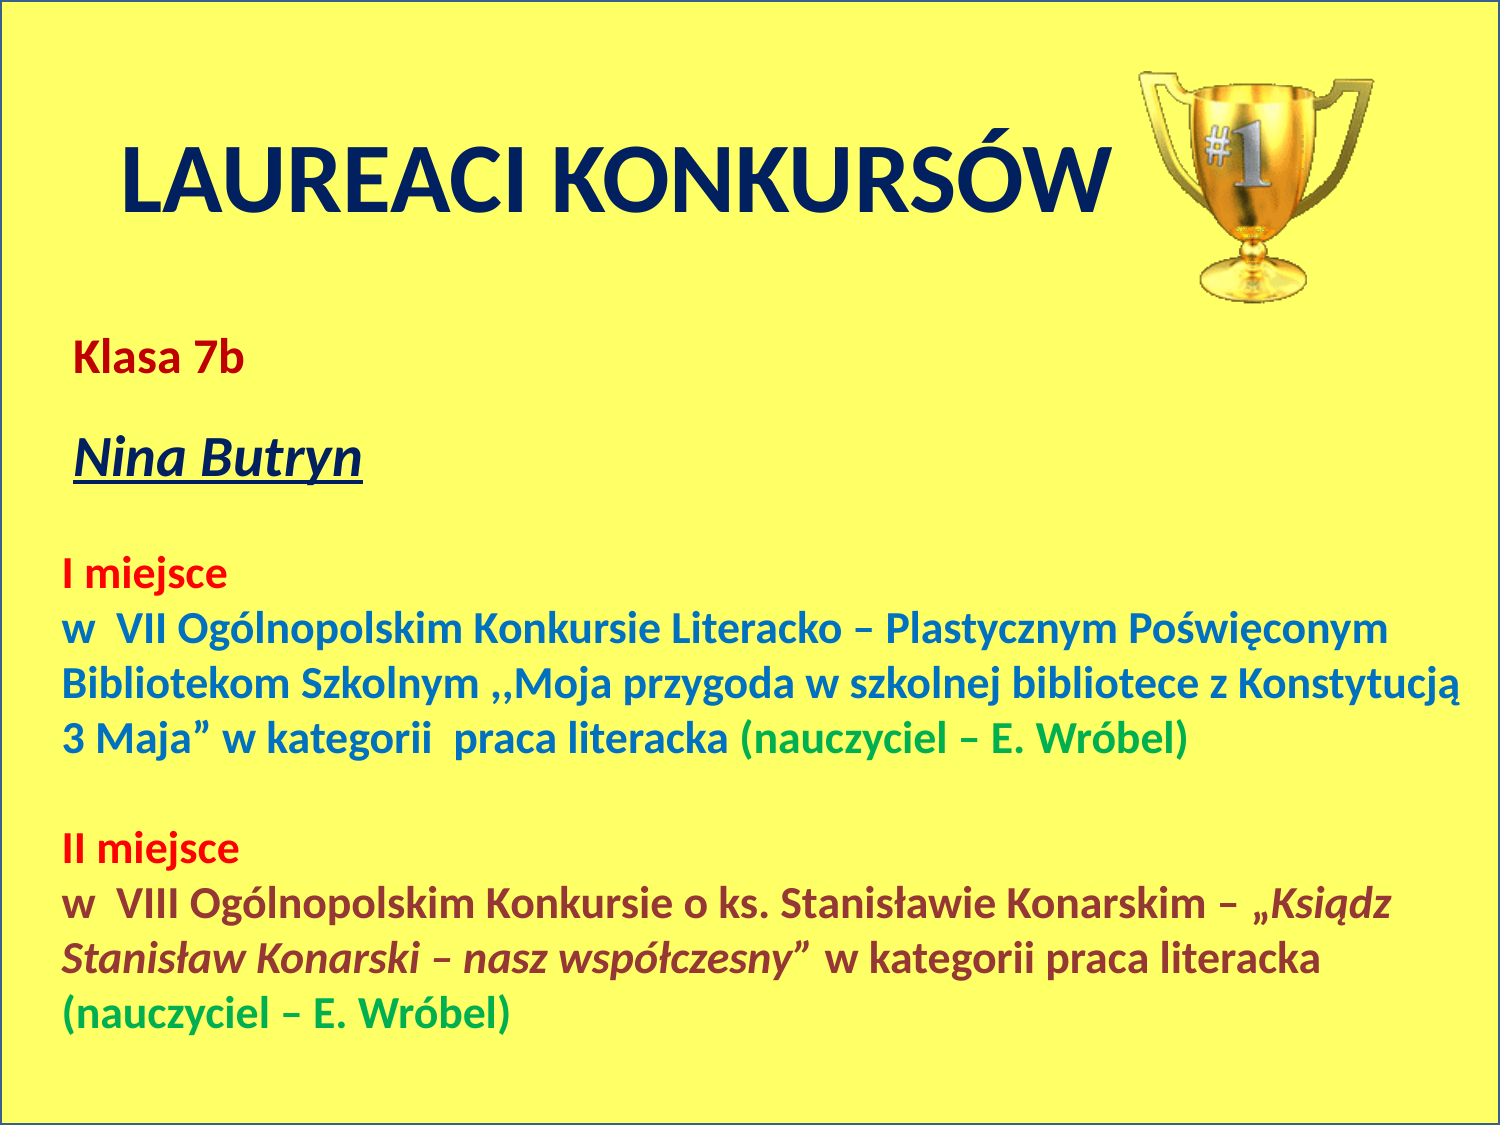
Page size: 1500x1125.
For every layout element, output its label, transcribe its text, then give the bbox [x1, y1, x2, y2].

text_box I miejsce w VII Ogólnopolskim Konkursie Literacko – Plastycznym Poświęconym Bibliotekom Szkolnym ,,Moja przygoda w szkolnej bibliotece z Konstytucją 3 Maja” w kategorii praca literacka (nauczyciel – E. Wróbel) II miejsce w VIII Ogólnopolskim Konkursie o ks. Stanisławie Konarskim – „Ksiądz Stanisław Konarski – nasz współczesny” w kategorii praca literacka (nauczyciel – E. Wróbel) [46, 425, 1500, 1045]
picture [1136, 70, 1376, 305]
text_box [0, 0, 1500, 1125]
text_box LAUREACI KONKURSÓW [105, 105, 1131, 285]
text_box Klasa 7b Nina Butryn [58, 285, 1407, 425]
